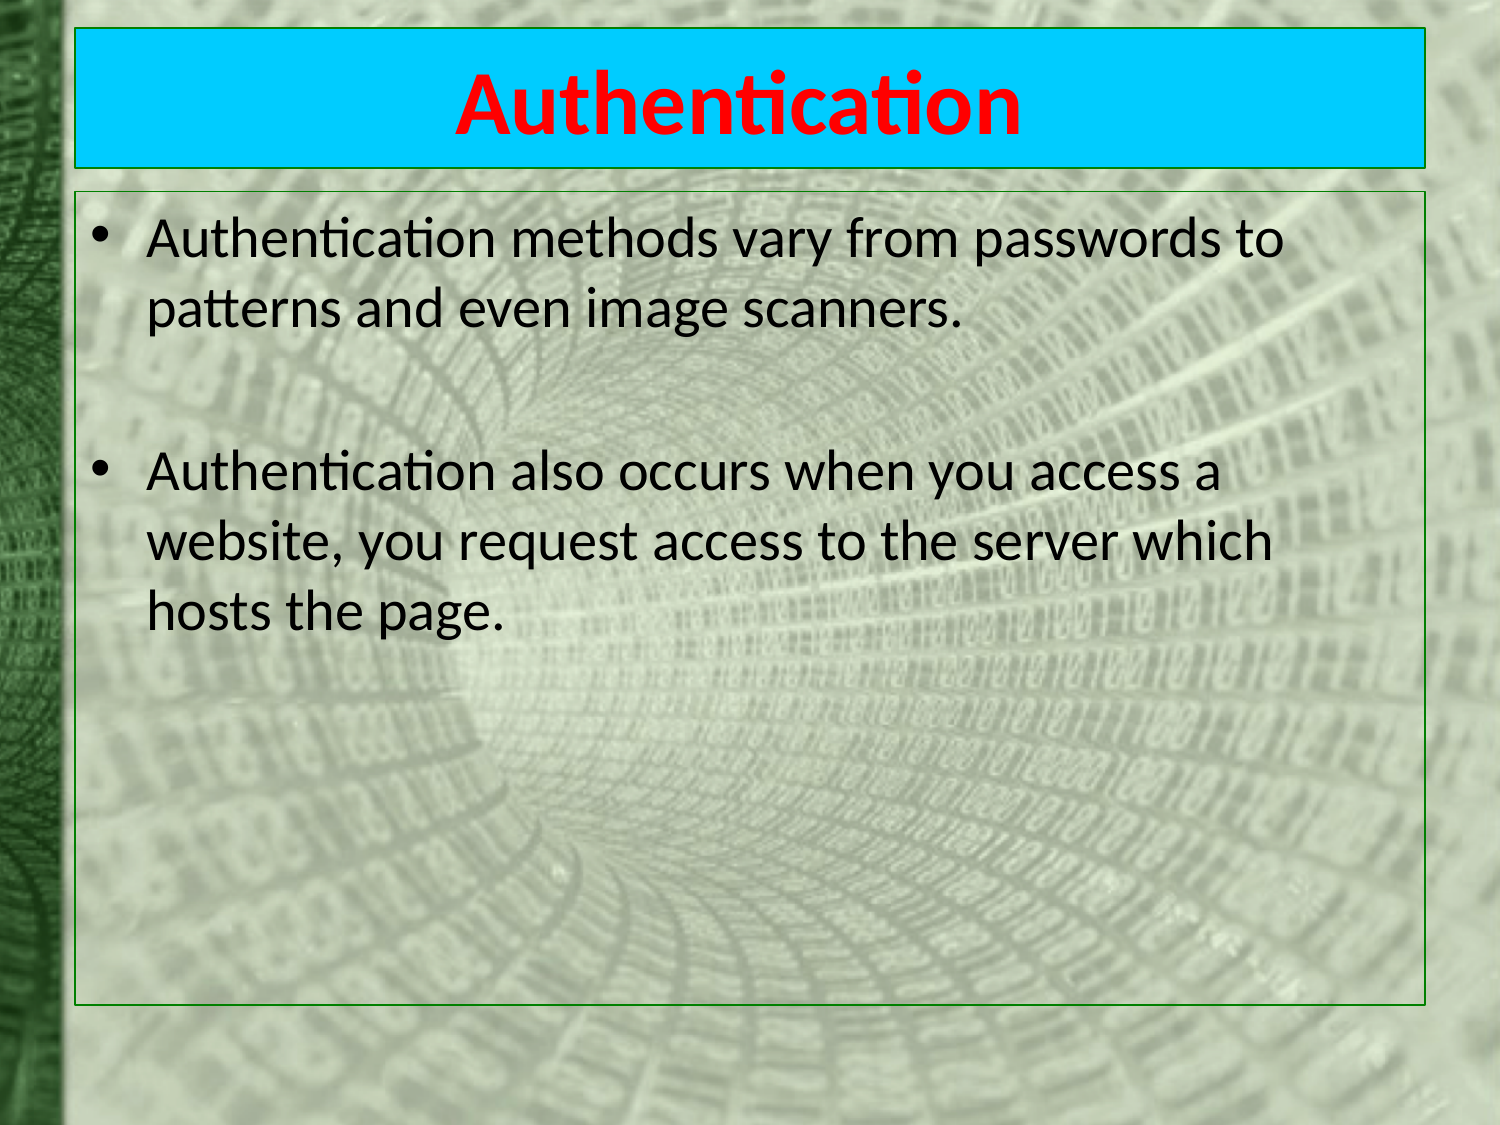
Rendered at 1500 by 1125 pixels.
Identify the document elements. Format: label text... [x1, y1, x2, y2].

title Authentication [74, 27, 1426, 169]
picture [0, 0, 1500, 1125]
list Authentication methods vary from passwords to patterns and even image scanners. Authentication also occurs when you access a website, you request access to the server which hosts the page. [74, 191, 1426, 1006]
